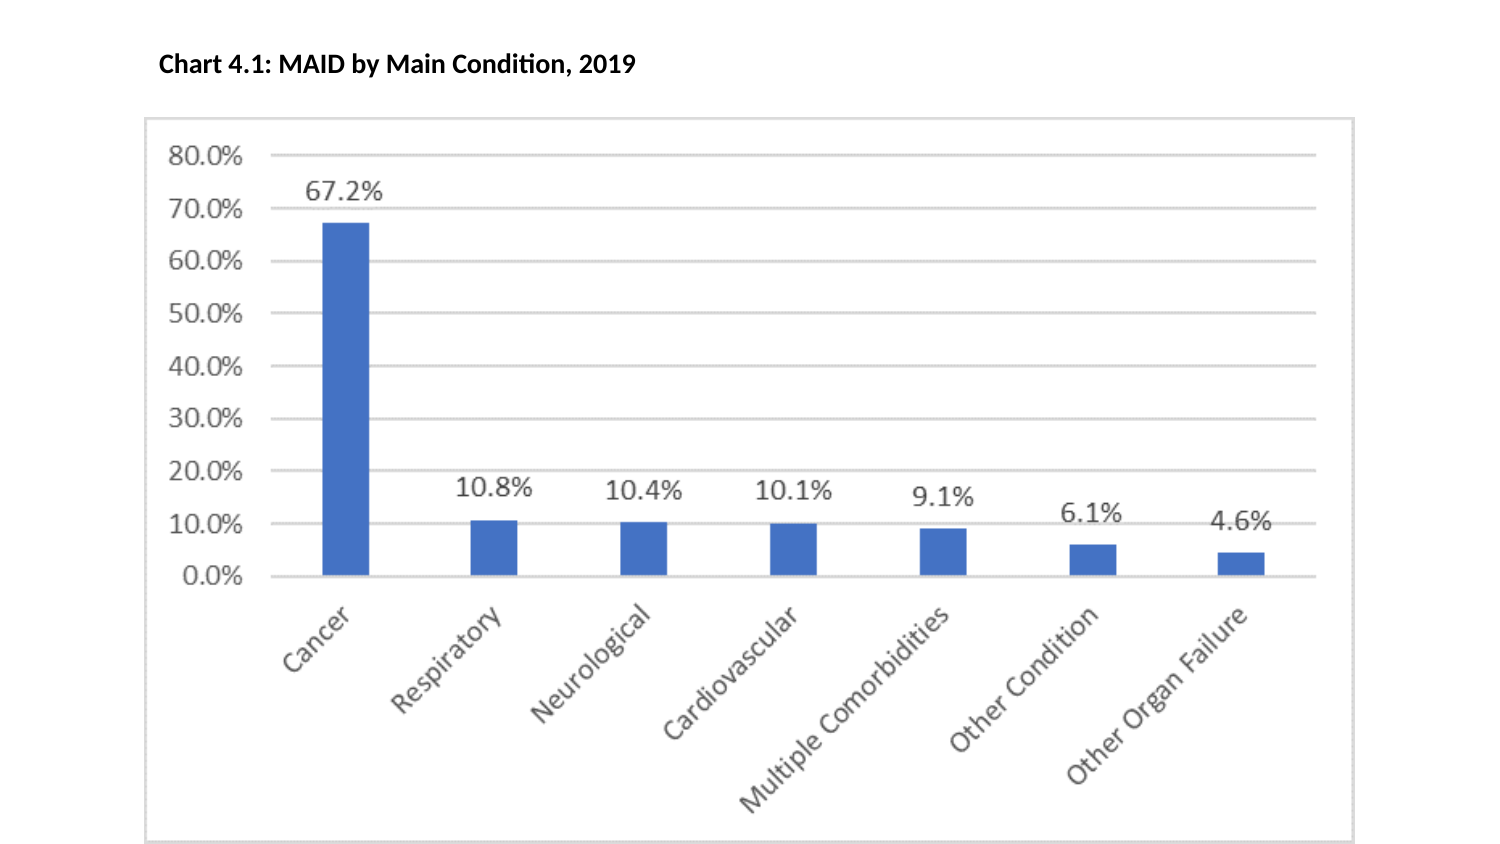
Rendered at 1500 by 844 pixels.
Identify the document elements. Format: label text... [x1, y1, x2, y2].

text_box Chart 4.1: MAID by Main Condition, 2019 [144, 38, 895, 117]
picture [144, 117, 1355, 844]
